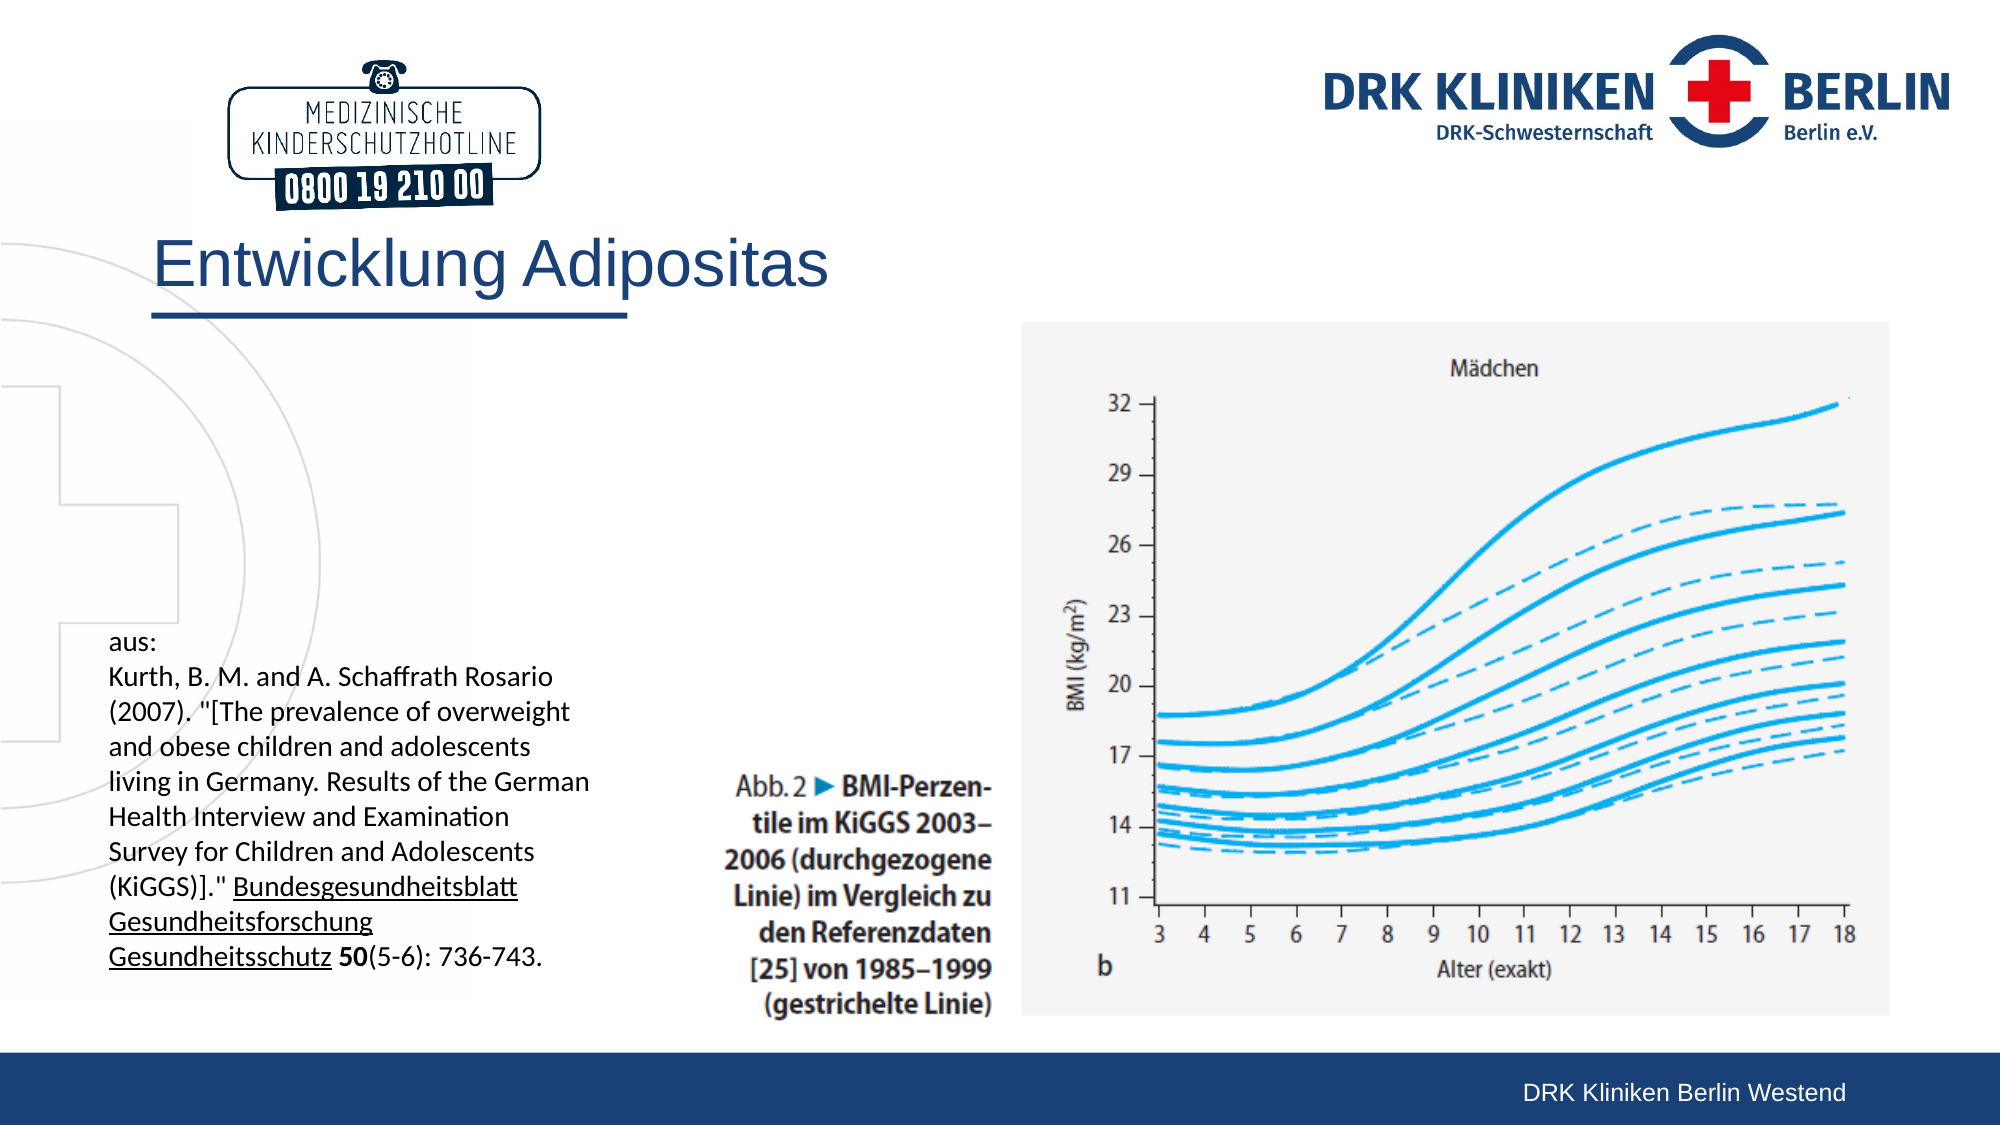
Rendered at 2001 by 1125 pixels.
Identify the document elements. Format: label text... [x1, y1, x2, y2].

text_box aus: Kurth, B. M. and A. Schaffrath Rosario (2007). "[The prevalence of overweight and obese children and adolescents living in Germany. Results of the German Health Interview and Examination Survey for Children and Adolescents (KiGGS)]." Bundesgesundheitsblatt Gesundheitsforschung Gesundheitsschutz 50(5-6): 736-743. [93, 615, 606, 980]
picture [1306, 13, 1969, 169]
picture [192, 15, 576, 255]
title Entwicklung Adipositas [137, 91, 1863, 309]
picture [1, 123, 474, 1004]
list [627, 322, 1920, 1038]
